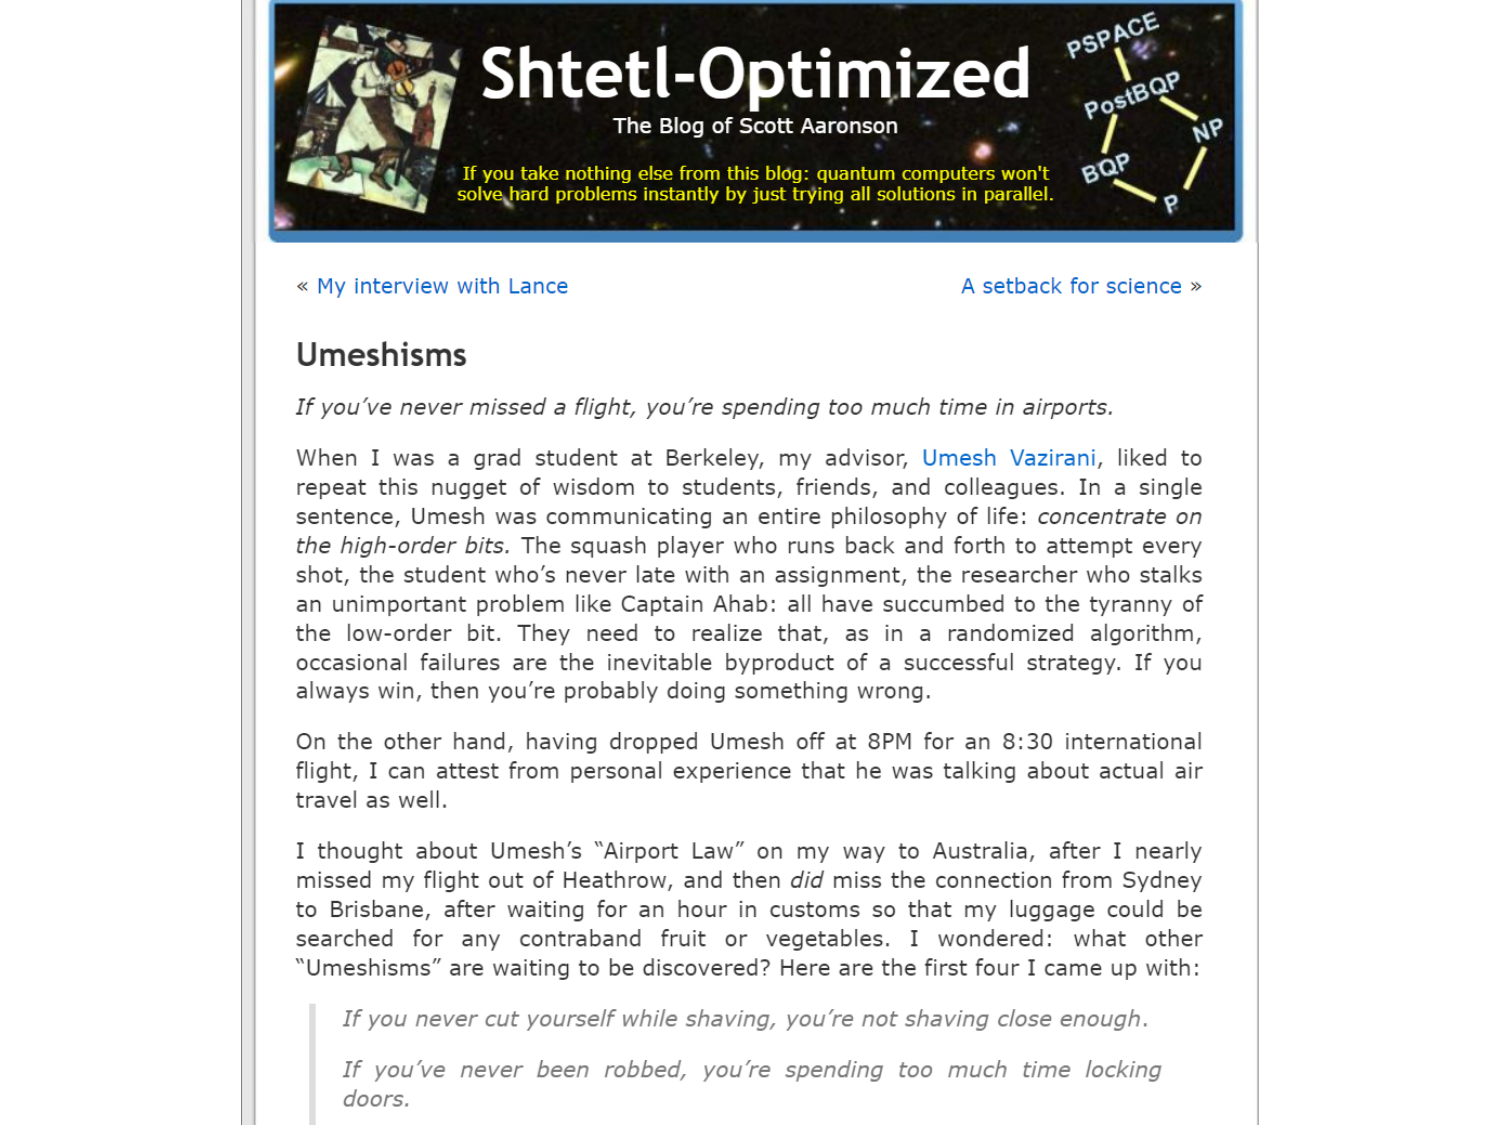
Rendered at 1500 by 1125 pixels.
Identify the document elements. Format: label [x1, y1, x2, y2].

picture [241, 0, 1259, 1125]
